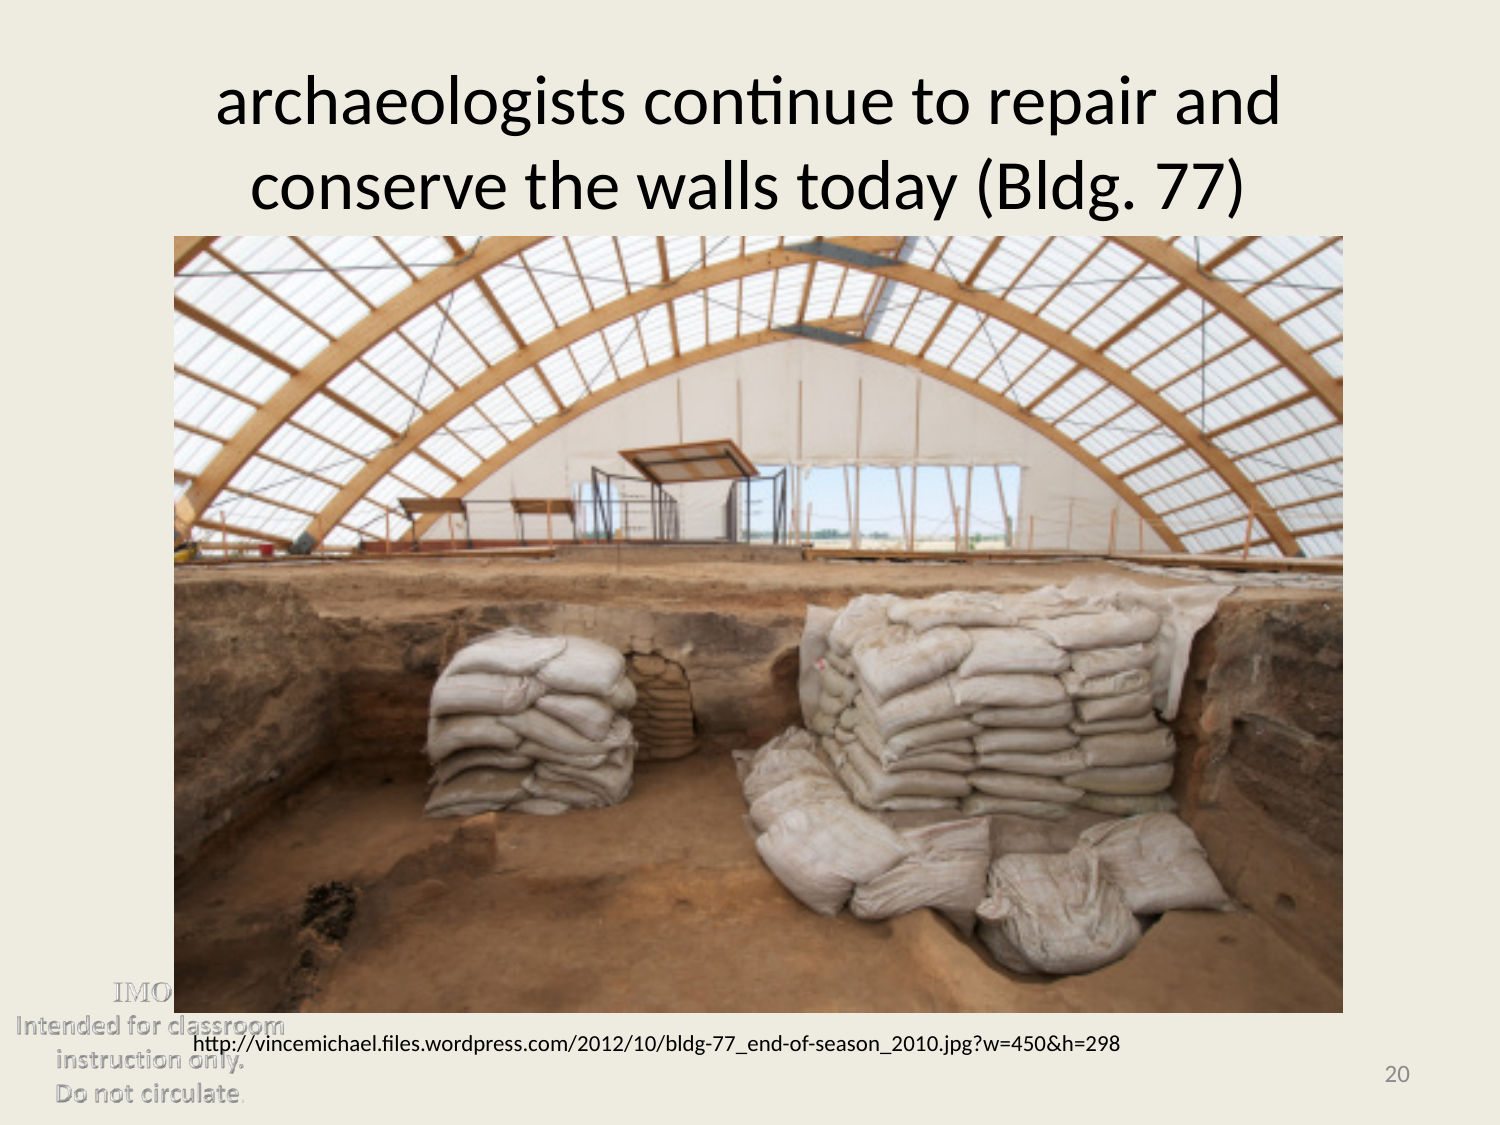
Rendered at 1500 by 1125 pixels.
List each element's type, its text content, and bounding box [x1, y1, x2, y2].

text_box http://vincemichael.files.wordpress.com/2012/10/bldg-77_end-of-season_2010.jpg?w=450&h=298 [178, 1021, 1138, 1064]
picture [0, 236, 1343, 1116]
title archaeologists continue to repair and conserve the walls today (Bldg. 77) [75, 45, 1425, 233]
slide_number 20 [1074, 1042, 1425, 1103]
